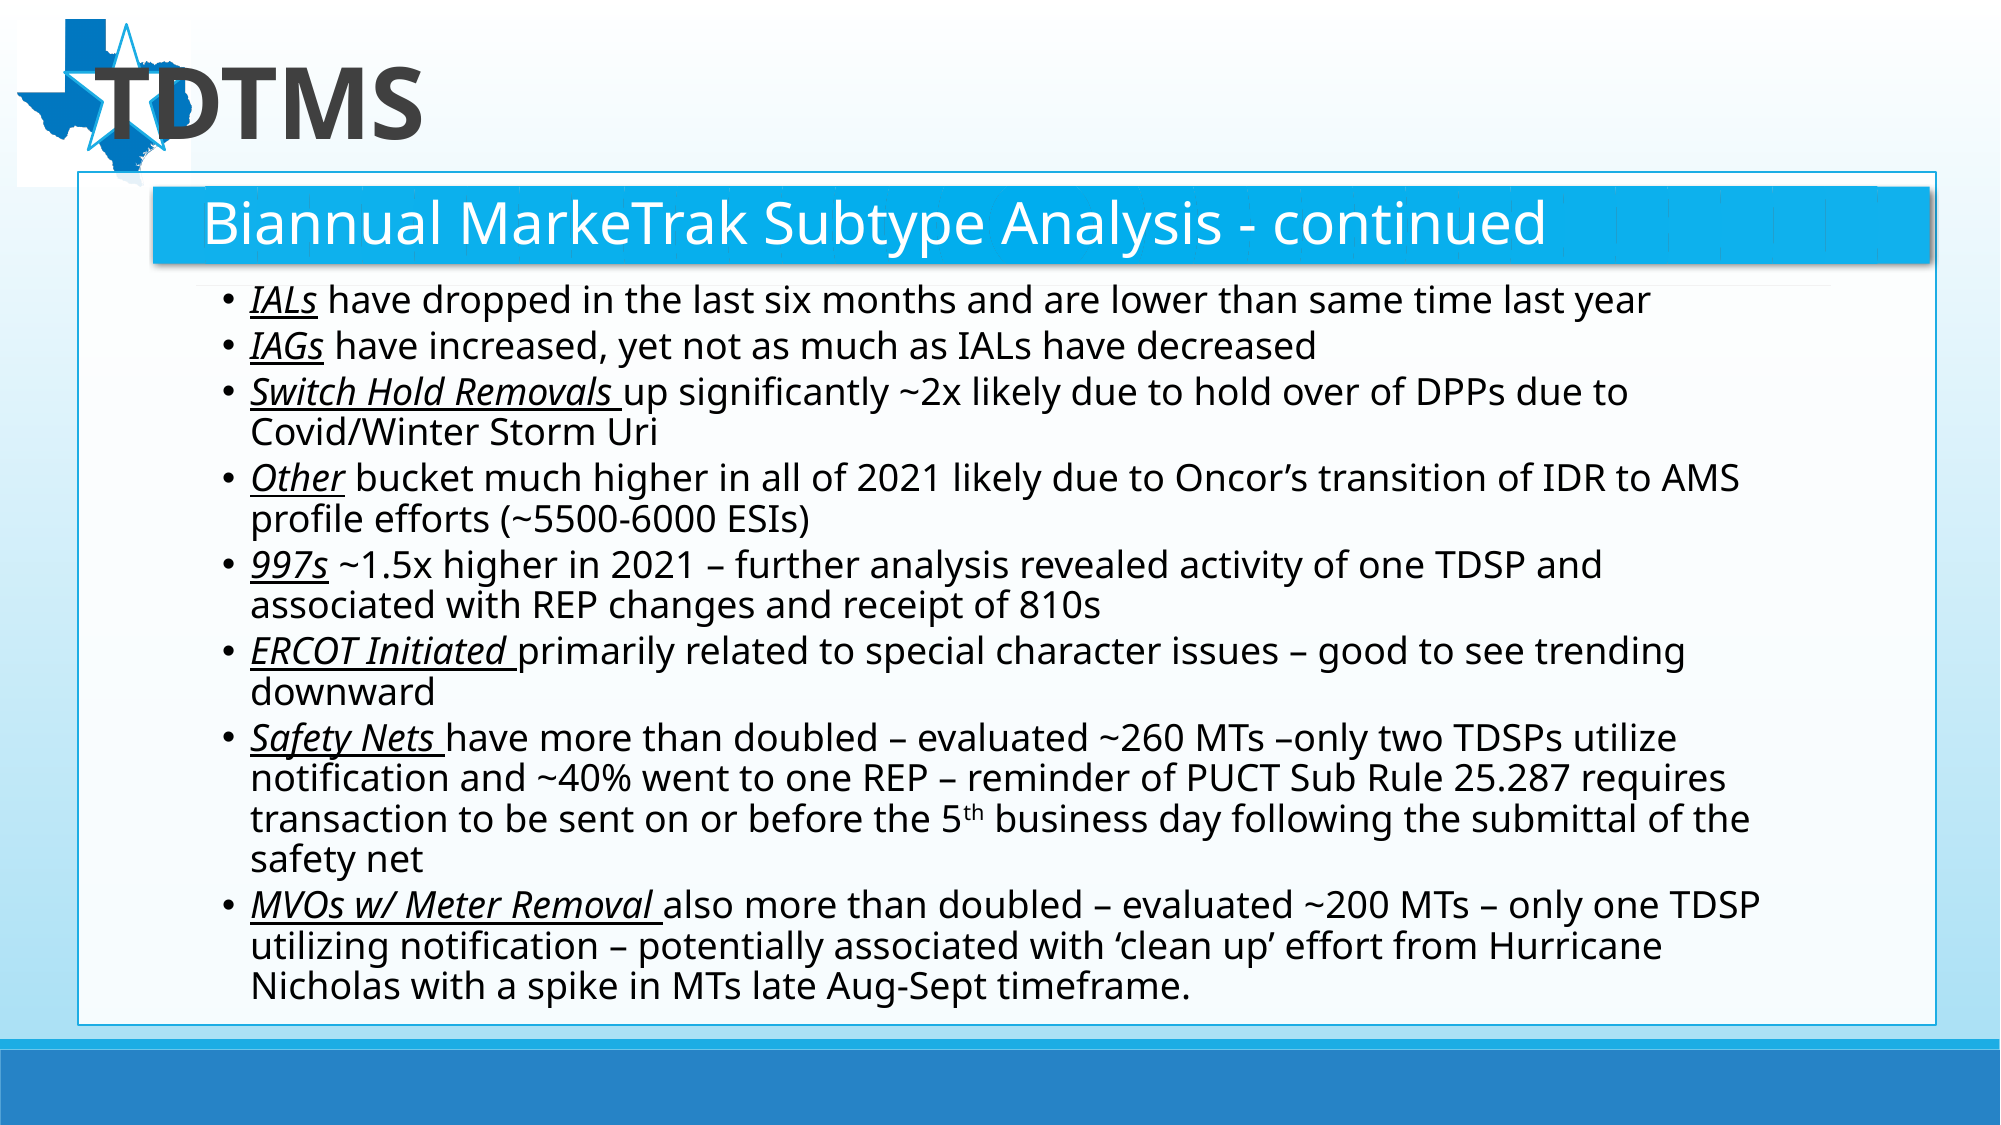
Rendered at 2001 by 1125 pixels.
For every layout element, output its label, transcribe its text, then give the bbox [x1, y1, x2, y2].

title TDTMS [199, 24, 1802, 160]
picture [16, 19, 192, 188]
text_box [77, 163, 1937, 1026]
